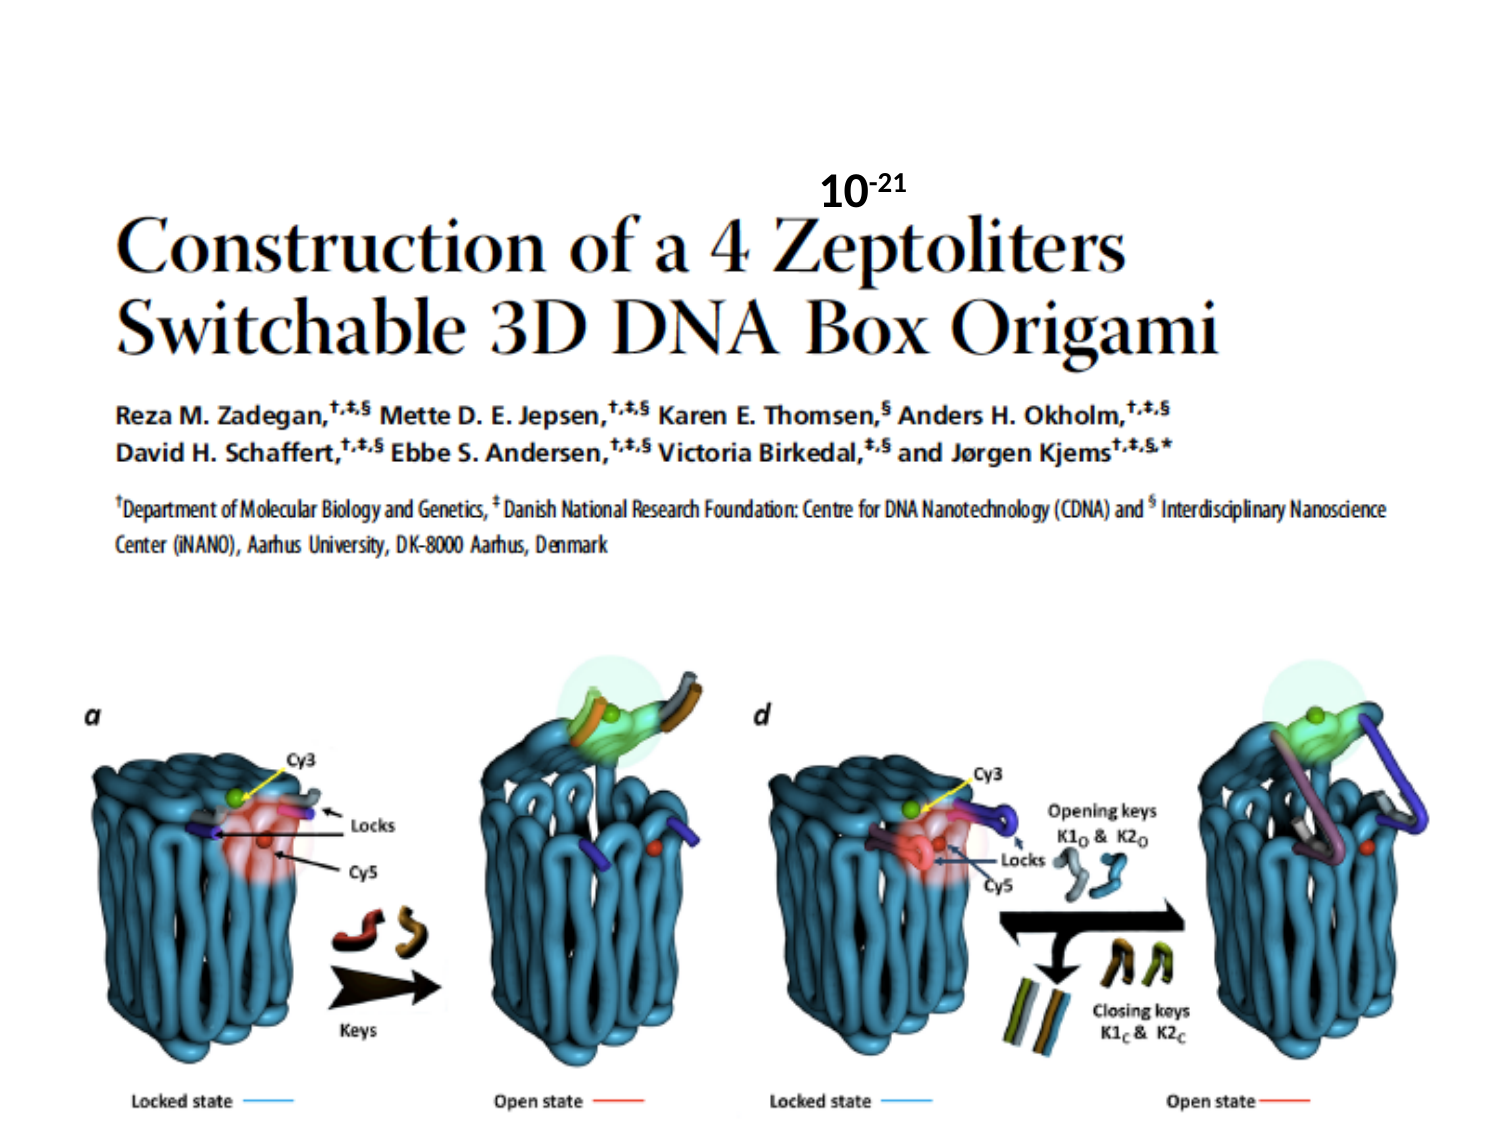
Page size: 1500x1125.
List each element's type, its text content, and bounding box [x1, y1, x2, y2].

picture [0, 624, 1500, 1125]
text_box 10-21 [803, 149, 923, 198]
picture [99, 199, 1500, 613]
